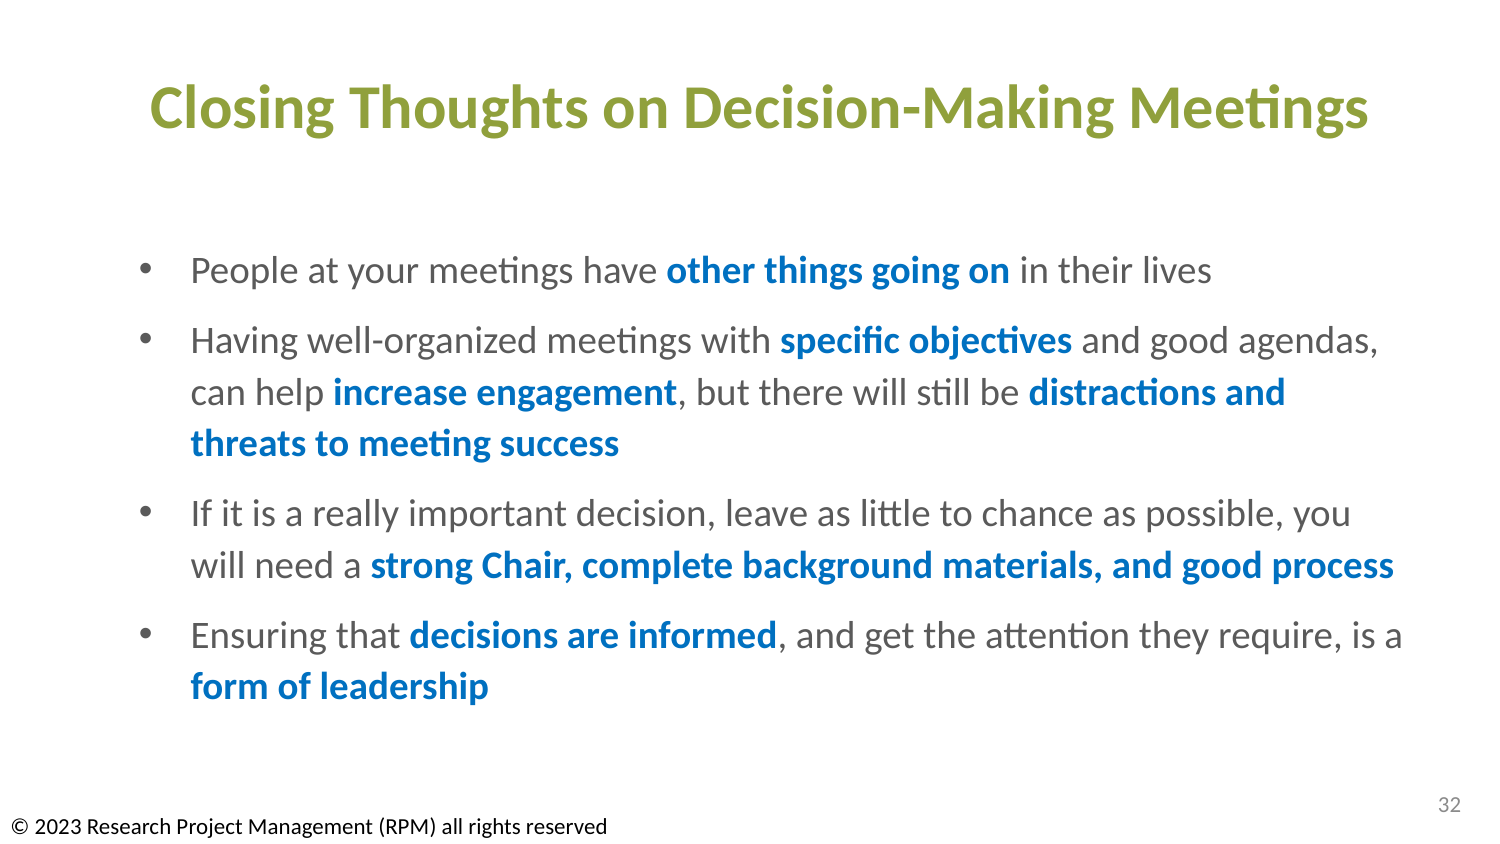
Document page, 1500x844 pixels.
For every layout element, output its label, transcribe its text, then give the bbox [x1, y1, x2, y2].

title Closing Thoughts on Decision-Making Meetings [135, 33, 1425, 175]
slide_number 32 [1387, 781, 1477, 827]
list People at your meetings have other things going on in their lives Having well-organized meetings with specific objectives and good agendas, can help increase engagement, but there will still be distractions and threats to meeting success If it is a really important decision, leave as little to chance as possible, you will need a strong Chair, complete background materials, and good process Ensuring that decisions are informed, and get the attention they require, is a form of leadership [123, 232, 1425, 754]
